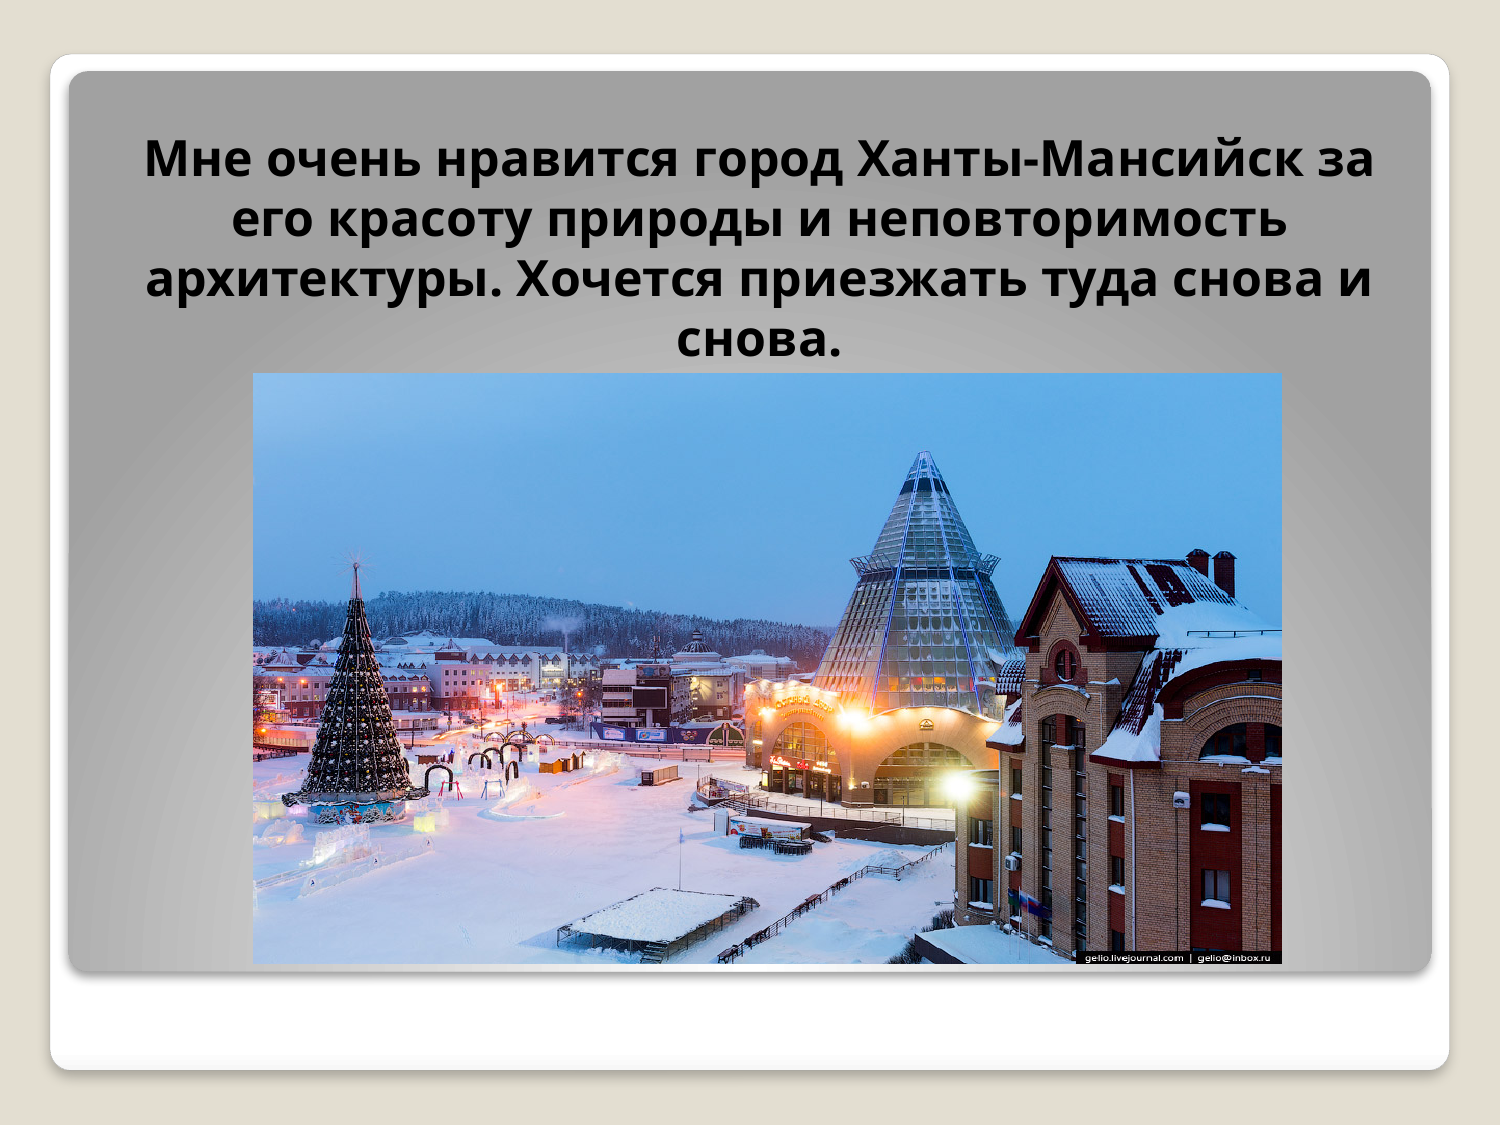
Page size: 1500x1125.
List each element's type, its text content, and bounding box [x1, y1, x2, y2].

title Мне очень нравится город Ханты-Мансийск за его красоту природы и неповторимость архитектуры. Хочется приезжать туда снова и снова. [88, 66, 1431, 374]
picture [253, 373, 1282, 965]
